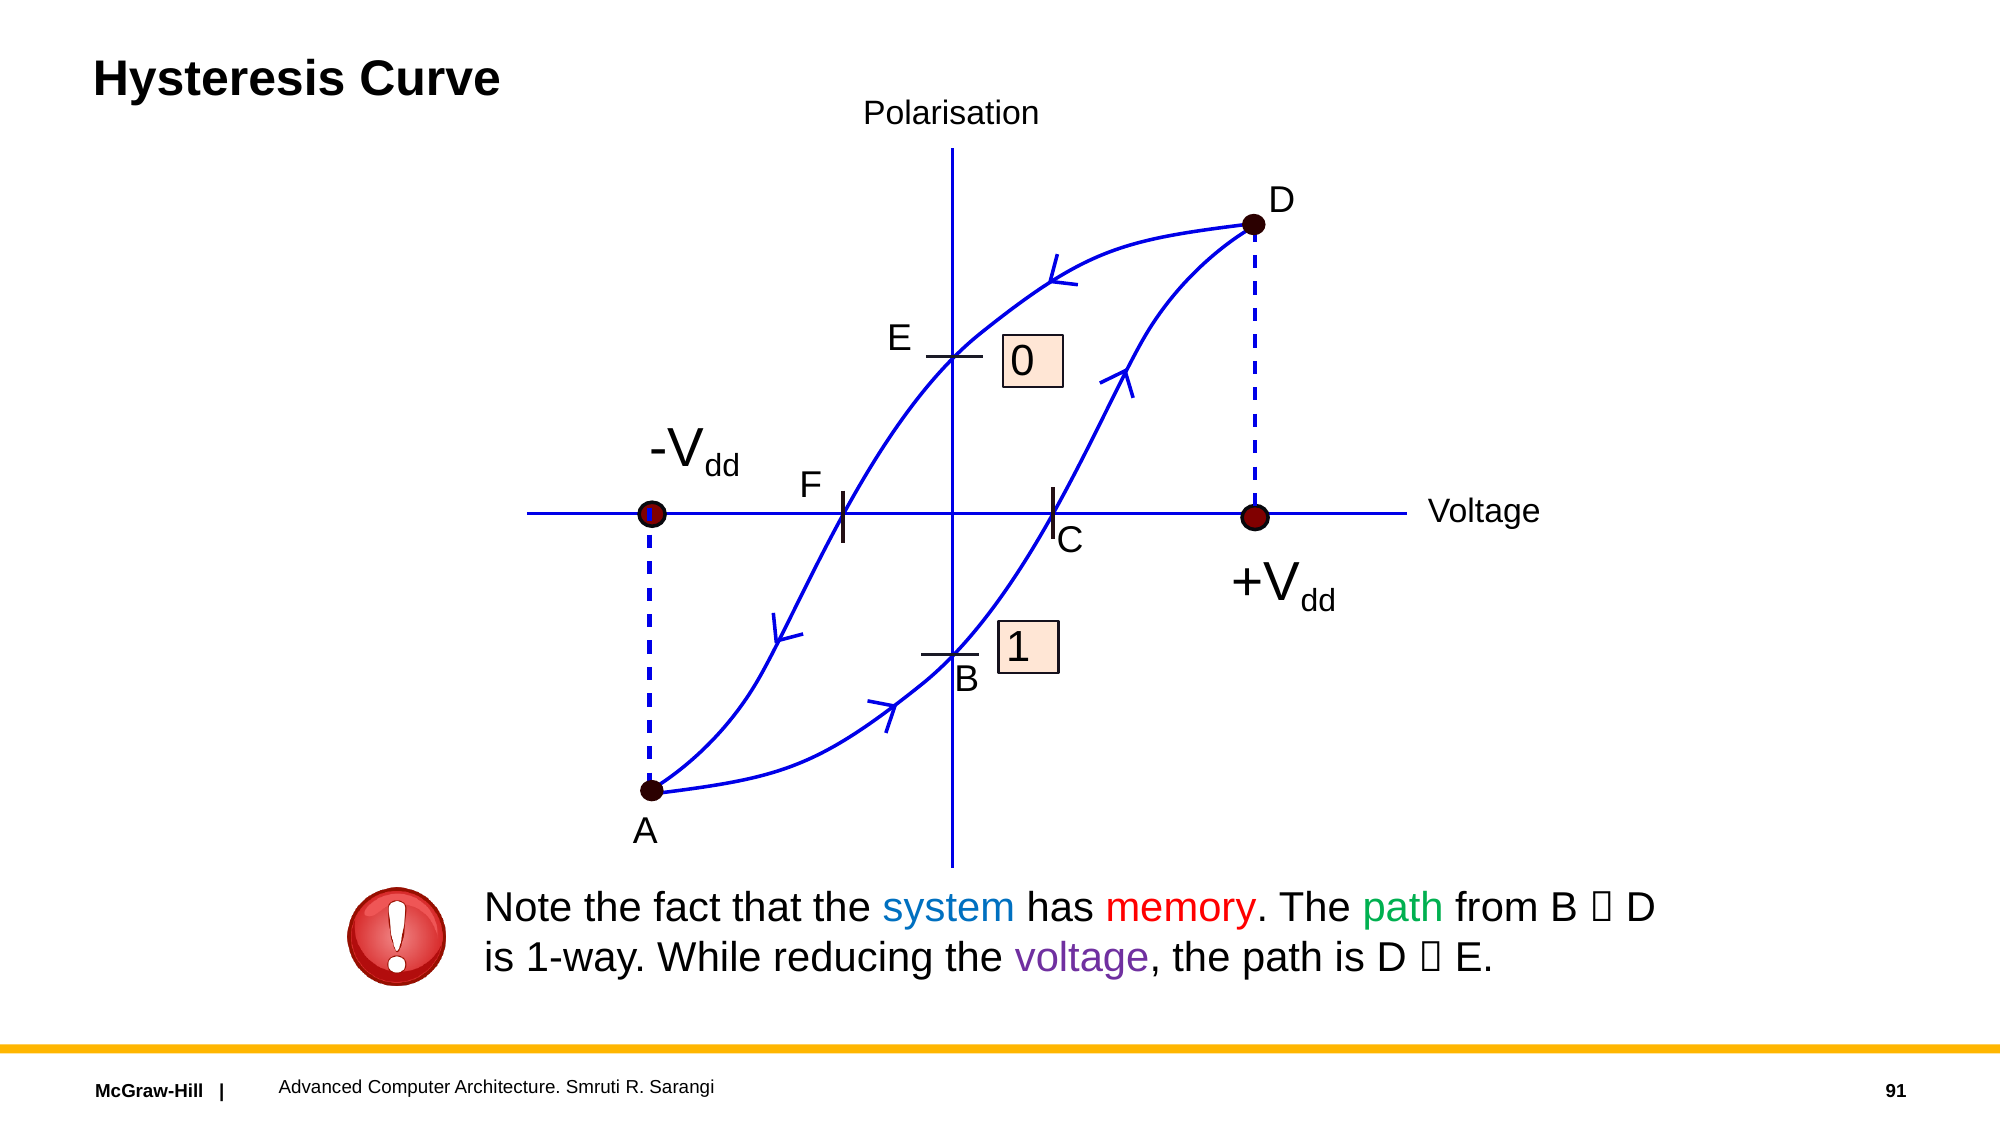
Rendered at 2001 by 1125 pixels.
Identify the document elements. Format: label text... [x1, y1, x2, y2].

title Hysteresis Curve [78, 45, 1578, 180]
text_box Note the fact that the system has memory. The path from B  D is 1-way. While reducing the voltage, the path is D  E. [469, 872, 1719, 987]
slide_number 91 [1711, 1071, 1922, 1109]
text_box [526, 82, 1557, 869]
footer Advanced Computer Architecture. Smruti R. Sarangi [263, 1067, 1464, 1105]
picture [347, 887, 446, 986]
